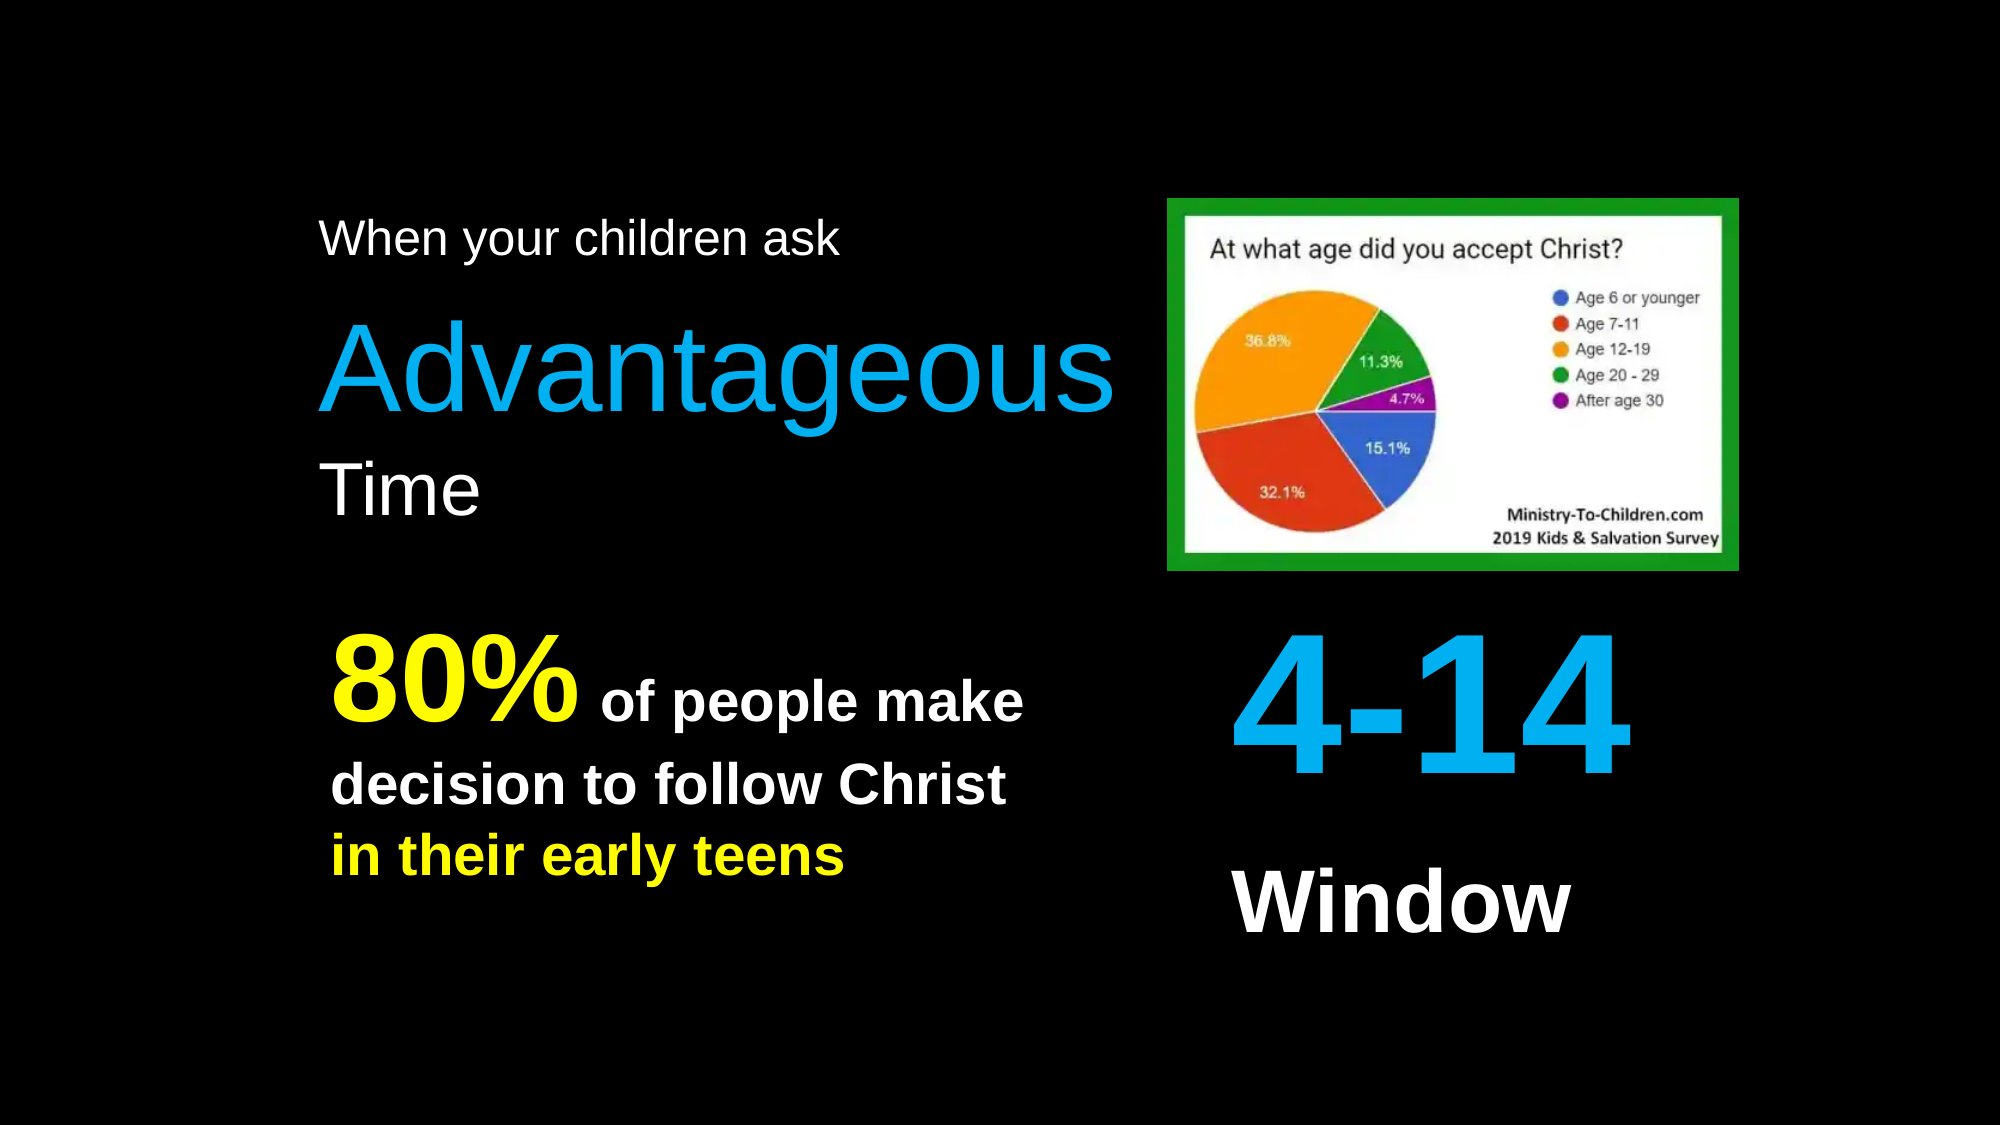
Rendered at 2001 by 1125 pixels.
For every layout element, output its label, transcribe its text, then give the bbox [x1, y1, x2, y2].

picture [1166, 198, 1739, 571]
text_box 4-14 Window [1226, 668, 1680, 958]
text_box When your children ask Advantageous Time [310, 198, 1140, 539]
text_box 80% of people make decision to follow Christ in their early teens [249, 589, 1079, 894]
